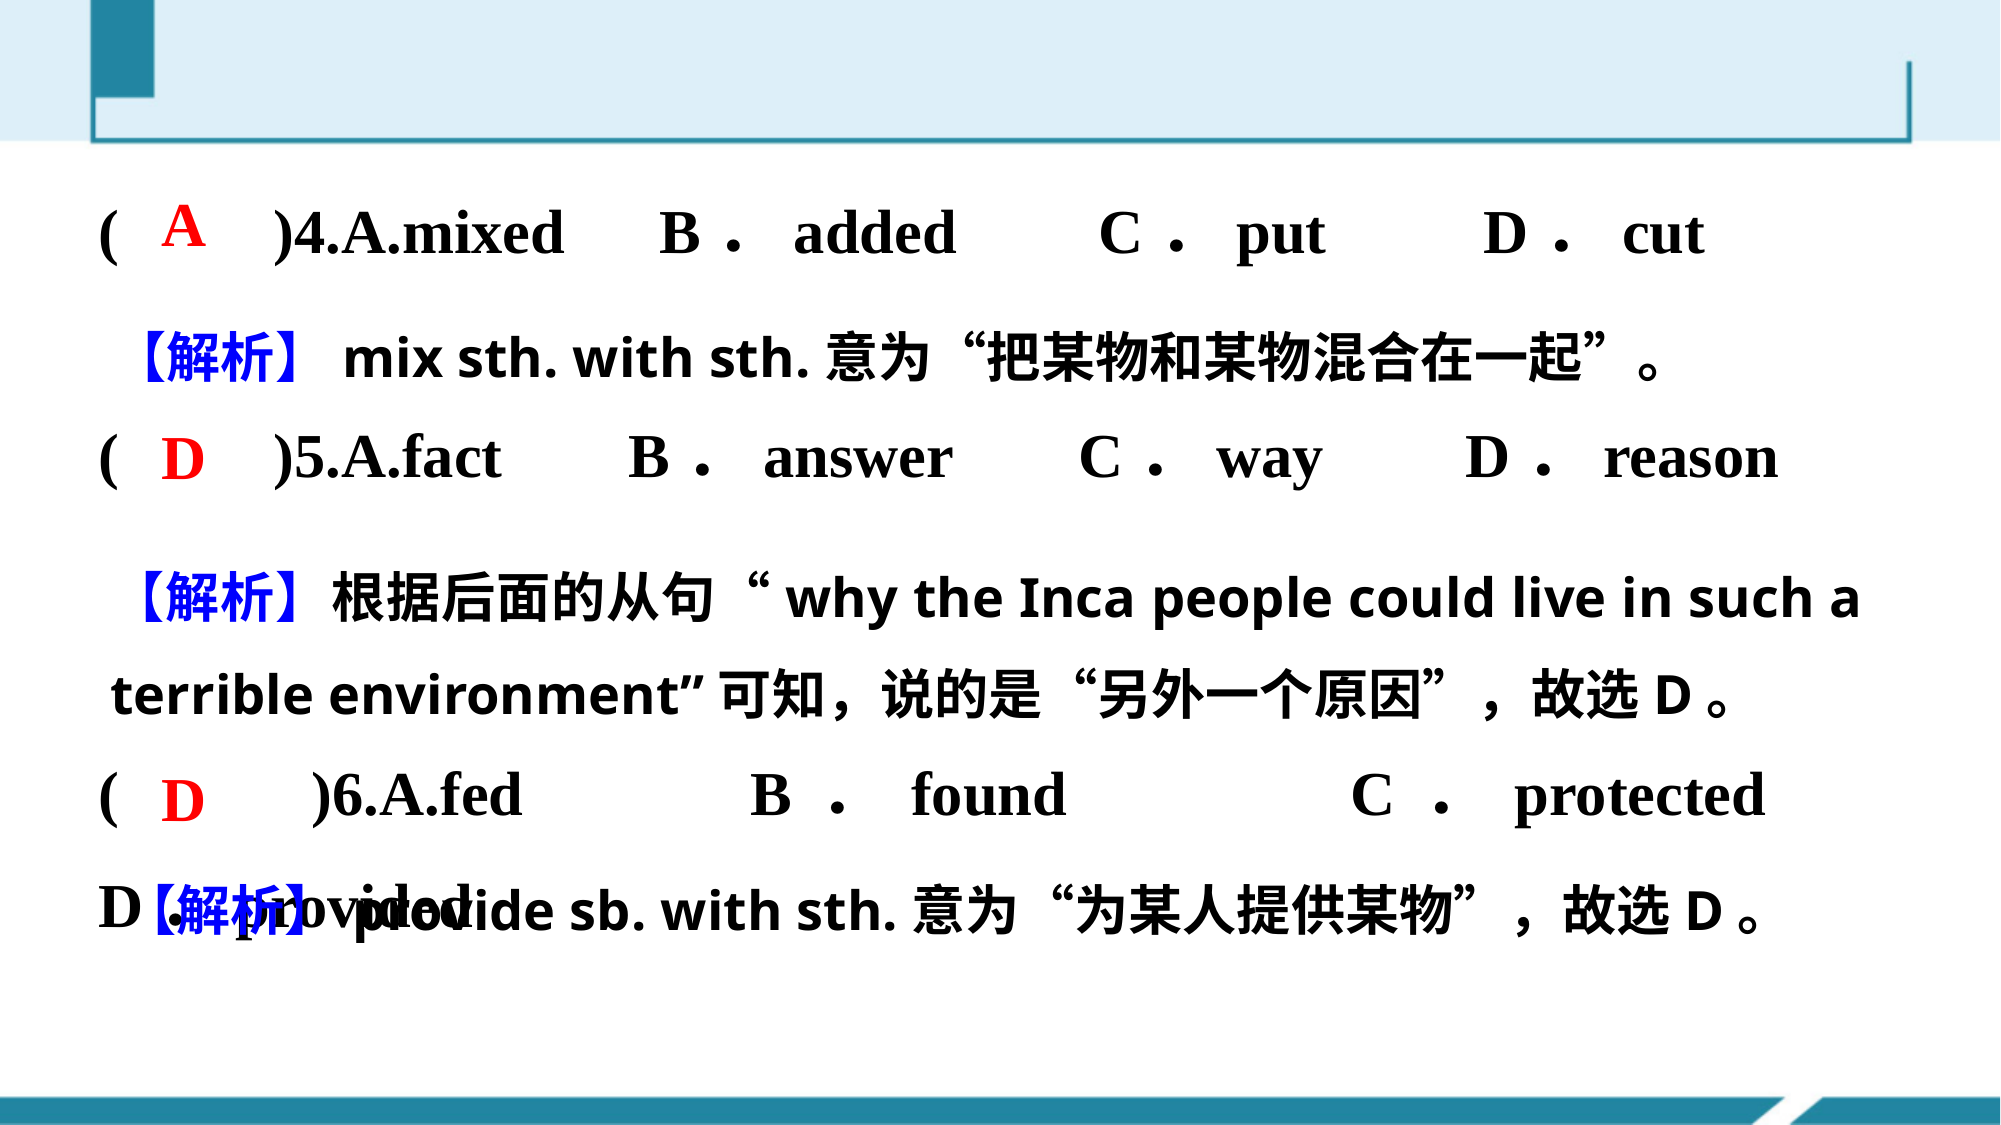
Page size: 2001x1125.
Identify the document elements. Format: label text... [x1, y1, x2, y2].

text_box D [146, 752, 222, 836]
text_box 【解析】根据后面的从句“why the Inca people could live in such a terrible environment”可知，说的是“另外一个原因”，故选D。 [95, 523, 1879, 733]
text_box 【解析】mix sth. with sth.意为“把某物和某物混合在一起”。 [97, 283, 1881, 396]
text_box ( )4.A.mixed B．added C．put D．cut ( )5.A.fact B．answer C．way D．reason ( )6.A.fed B．found C．protected D．provided [83, 145, 1896, 1125]
text_box D [146, 409, 222, 500]
text_box 【解析】provide sb. with sth.意为“为某人提供某物”，故选D。 [107, 836, 1891, 949]
text_box A [146, 176, 222, 267]
picture [0, 0, 2001, 1125]
